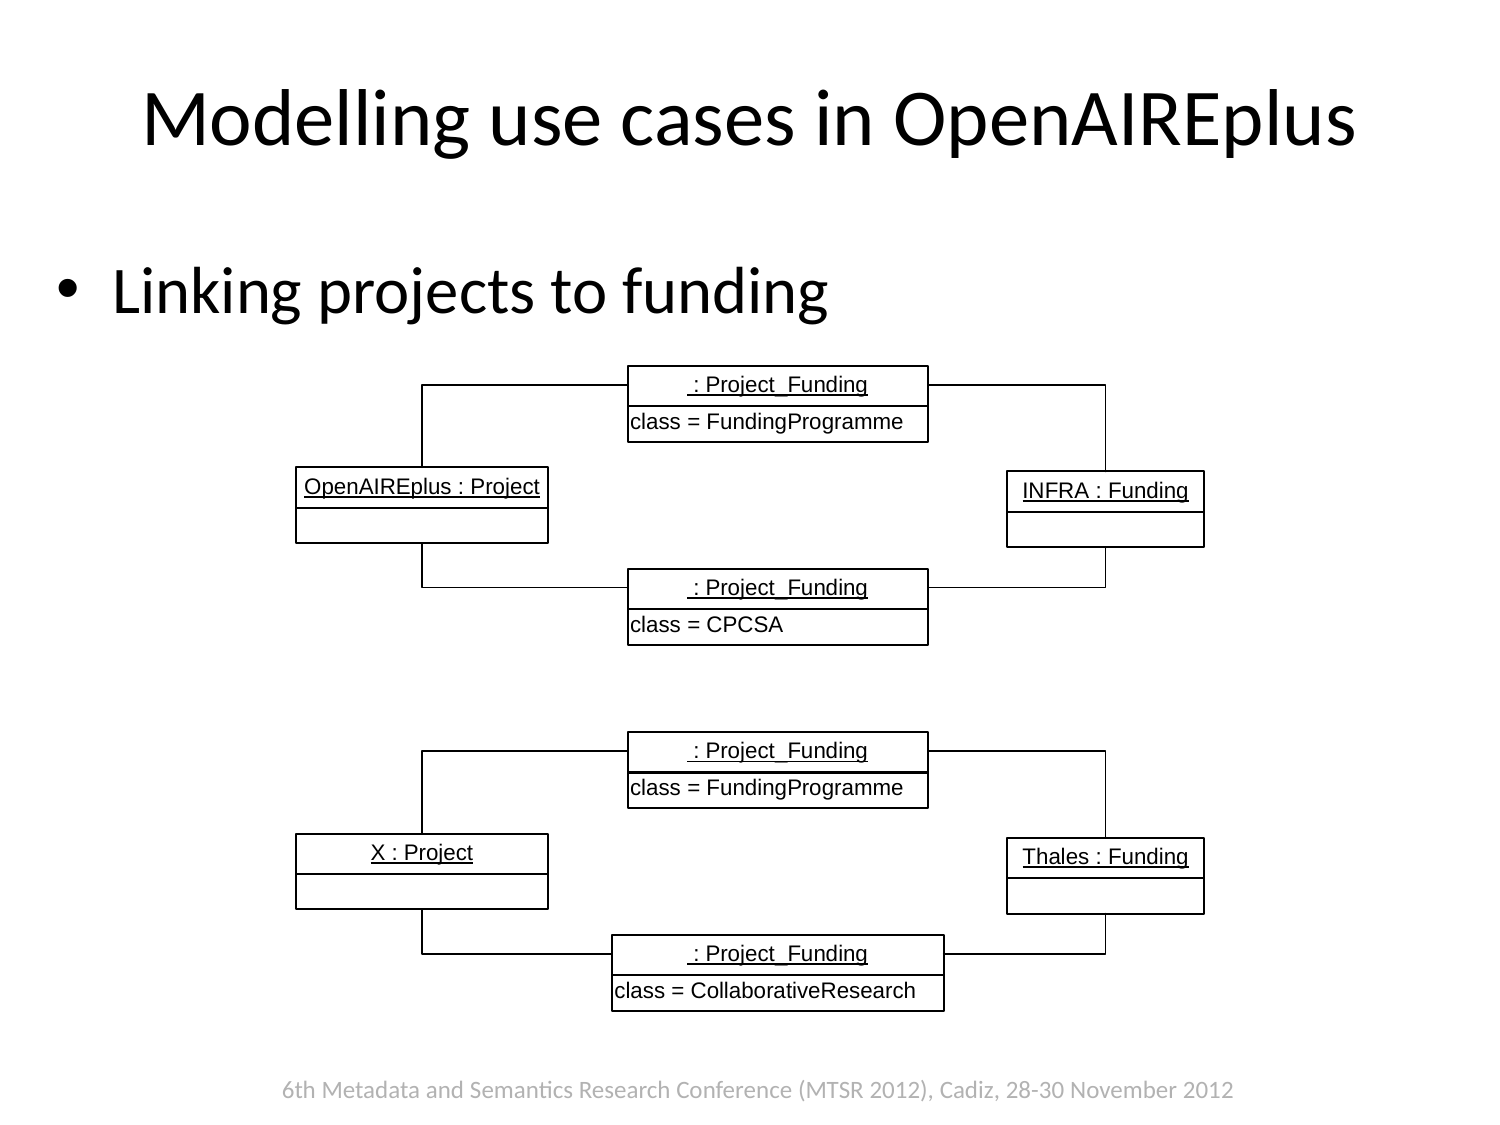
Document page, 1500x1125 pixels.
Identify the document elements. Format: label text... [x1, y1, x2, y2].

footer 6th Metadata and Semantics Research Conference (MTSR 2012), Cadiz, 28-30 November 2012 [147, 1058, 1376, 1119]
list Linking projects to funding [41, 231, 1471, 350]
title Modelling use cases in OpenAIREplus [75, 19, 1425, 207]
picture [291, 361, 1209, 650]
picture [291, 727, 1209, 1016]
